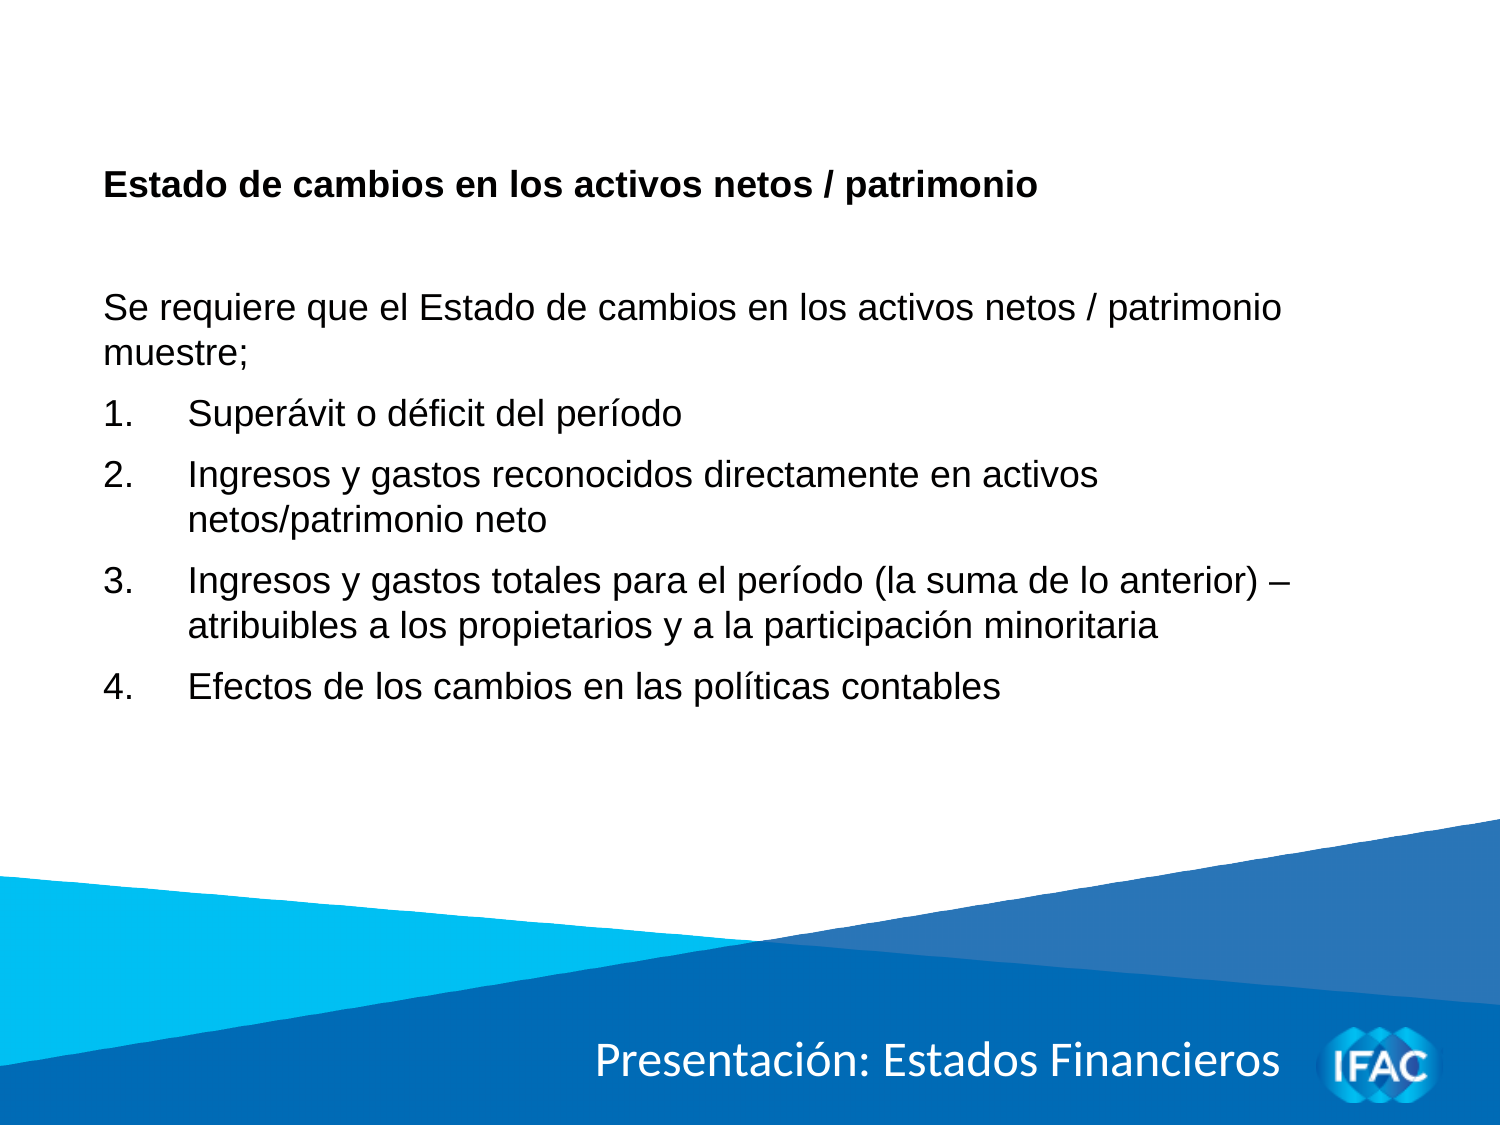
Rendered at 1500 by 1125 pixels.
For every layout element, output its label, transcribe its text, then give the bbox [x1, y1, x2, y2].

text_box Presentación: Estados Financieros [87, 1018, 1296, 1094]
picture [0, 445, 1500, 1125]
text_box Estado de cambios en los activos netos / patrimonio Se requiere que el Estado de cambios en los activos netos / patrimonio muestre; Superávit o déficit del período Ingresos y gastos reconocidos directamente en activos netos/patrimonio neto Ingresos y gastos totales para el período (la suma de lo anterior) – atribuibles a los propietarios y a la participación minoritaria Efectos de los cambios en las políticas contables [88, 152, 1376, 882]
